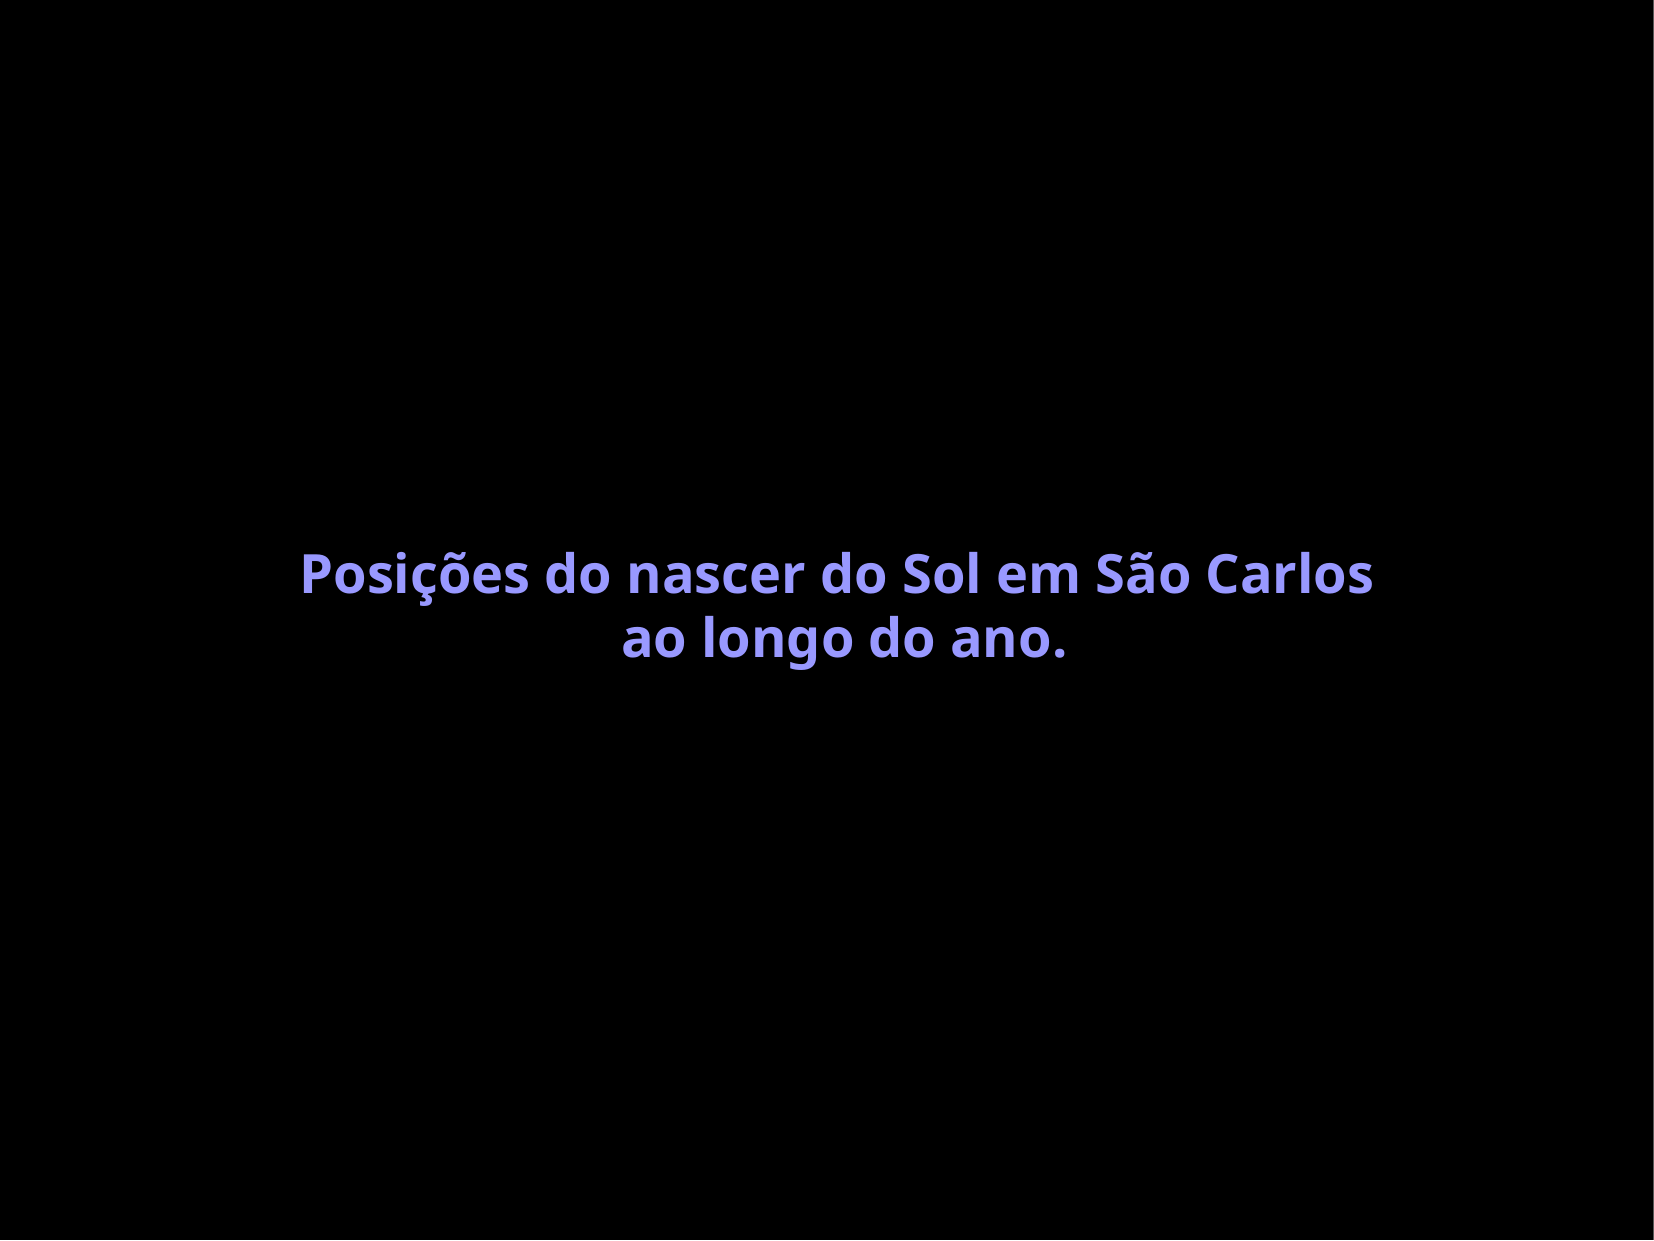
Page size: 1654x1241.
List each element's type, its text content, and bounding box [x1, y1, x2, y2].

text_box Posições do nascer do Sol em São Carlos ao longo do ano. [153, 531, 1536, 697]
